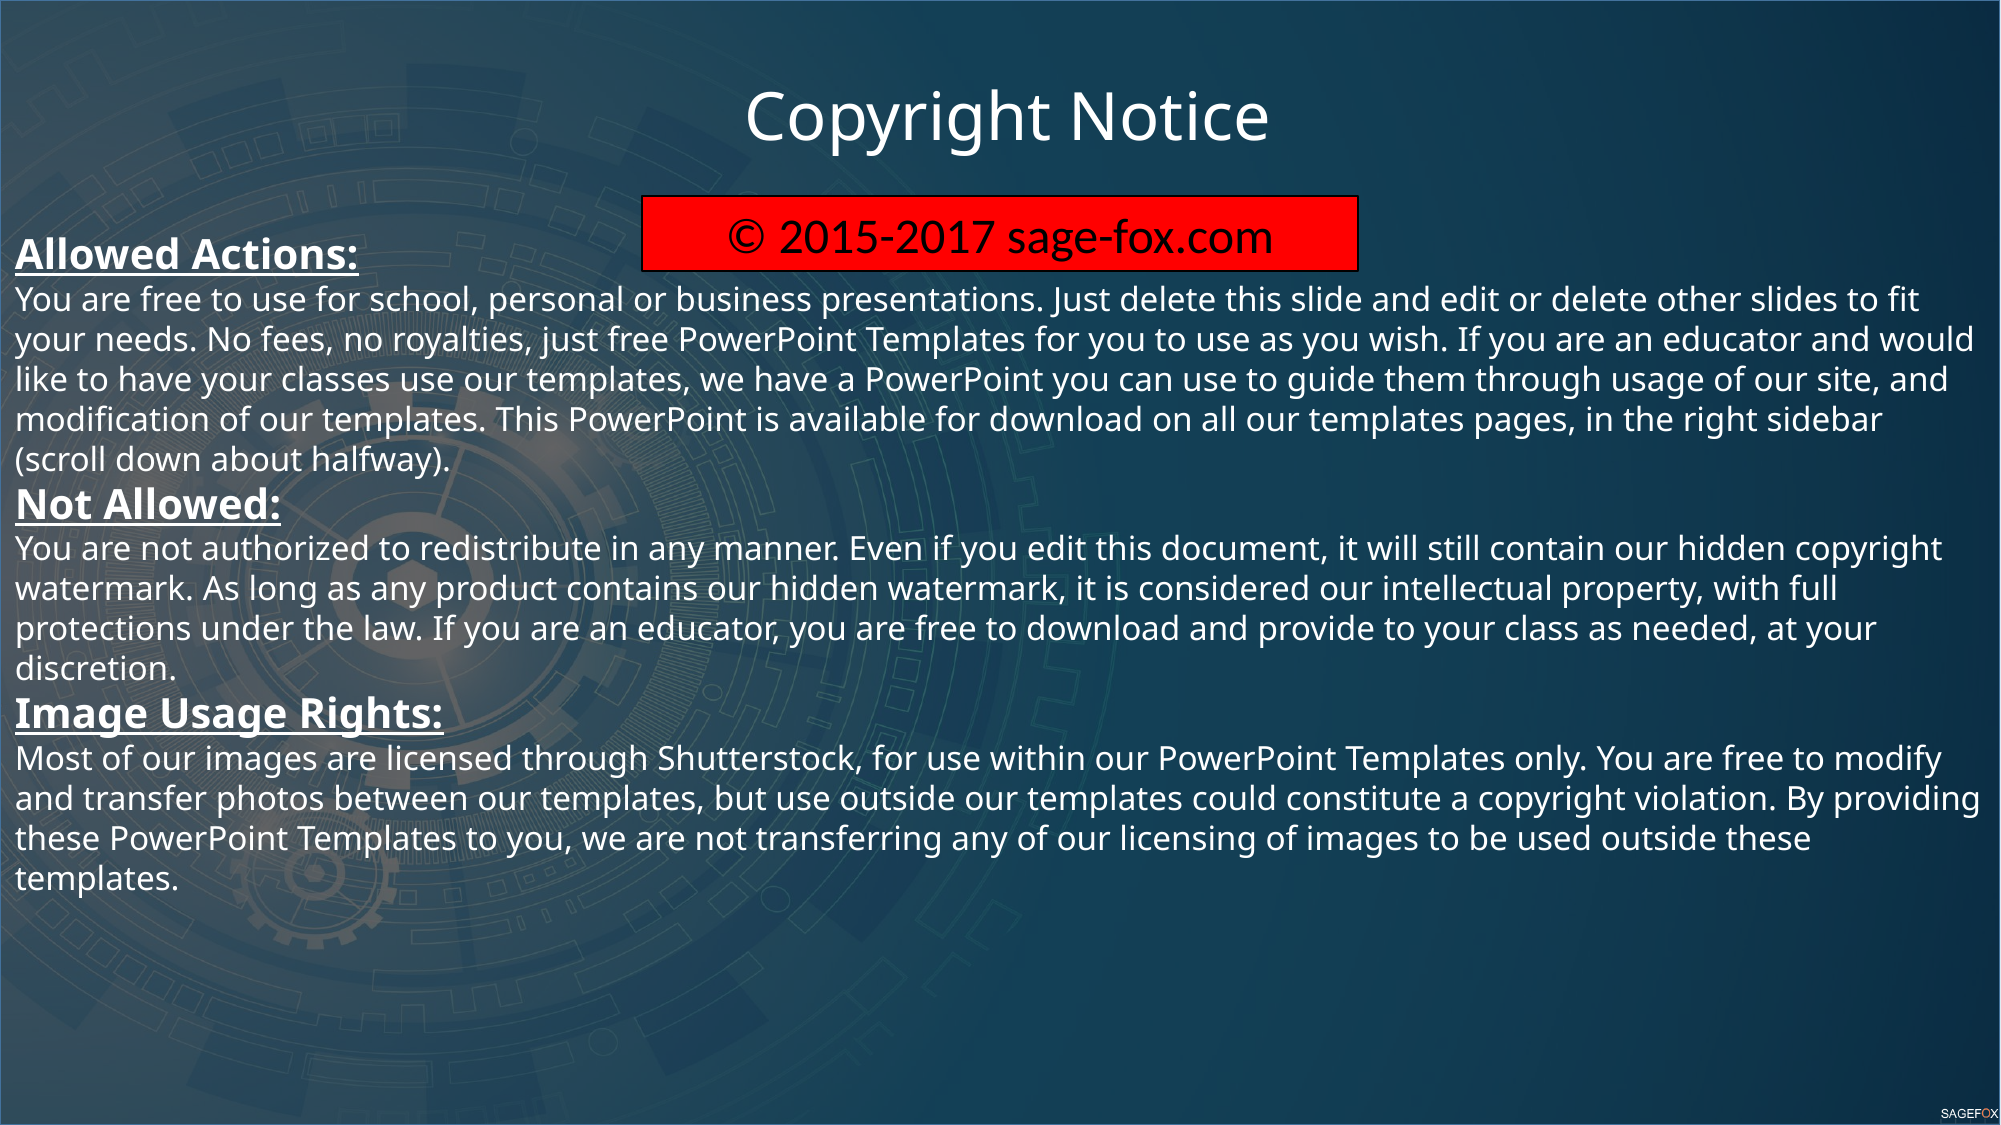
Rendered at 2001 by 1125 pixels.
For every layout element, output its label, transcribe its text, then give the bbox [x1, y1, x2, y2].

text_box Allowed Actions: You are free to use for school, personal or business presentations. Just delete this slide and edit or delete other slides to fit your needs. No fees, no royalties, just free PowerPoint Templates for you to use as you wish. If you are an educator and would like to have your classes use our templates, we have a PowerPoint you can use to guide them through usage of our site, and modification of our templates. This PowerPoint is available for download on all our templates pages, in the right sidebar (scroll down about halfway). Not Allowed: You are not authorized to redistribute in any manner. Even if you edit this document, it will still contain our hidden copyright watermark. As long as any product contains our hidden watermark, it is considered our intellectual property, with full protections under the law. If you are an educator, you are free to download and provide to your class as needed, at your discretion. Image Usage Rights: Most of our images are licensed through Shutterstock, for use within our PowerPoint Templates only. You are free to modify and transfer photos between our templates, but use outside our templates could constitute a copyright violation. By providing these PowerPoint Templates to you, we are not transferring any of our licensing of images to be used outside these templates. [0, 0, 2000, 1125]
title Copyright Notice [493, 60, 1524, 178]
text_box © 2015-2017 sage-fox.com [641, 196, 1358, 272]
